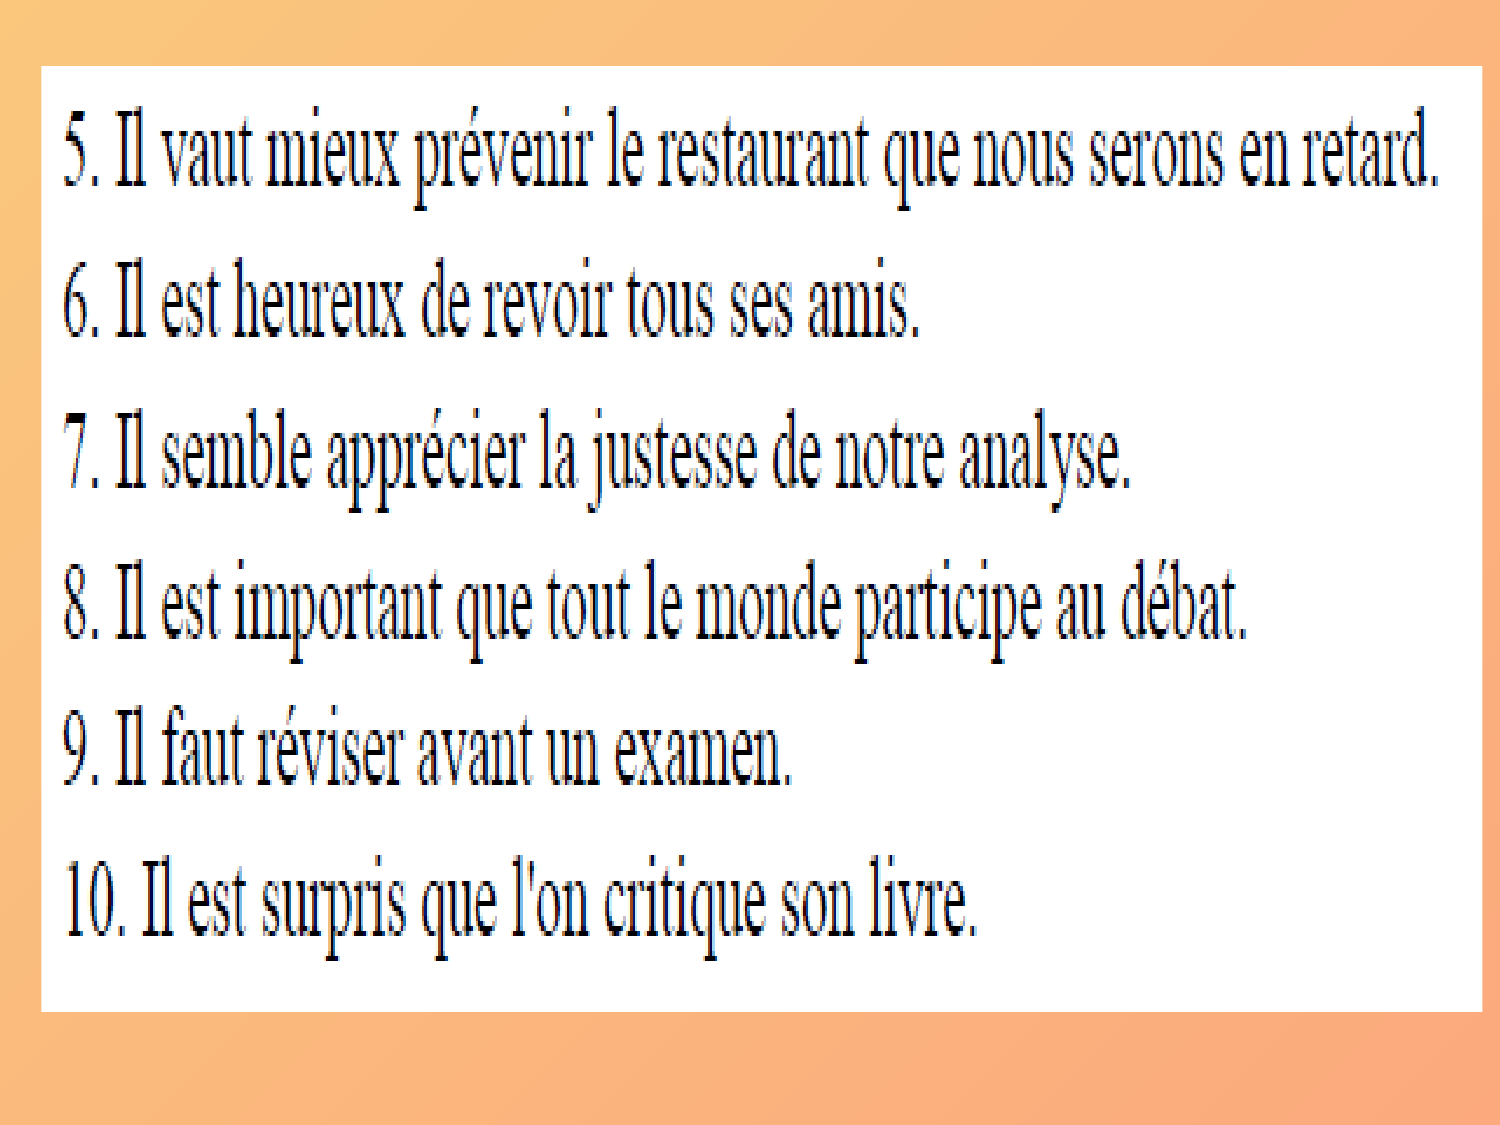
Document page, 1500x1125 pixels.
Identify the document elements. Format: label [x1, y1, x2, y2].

picture [41, 66, 1483, 1012]
